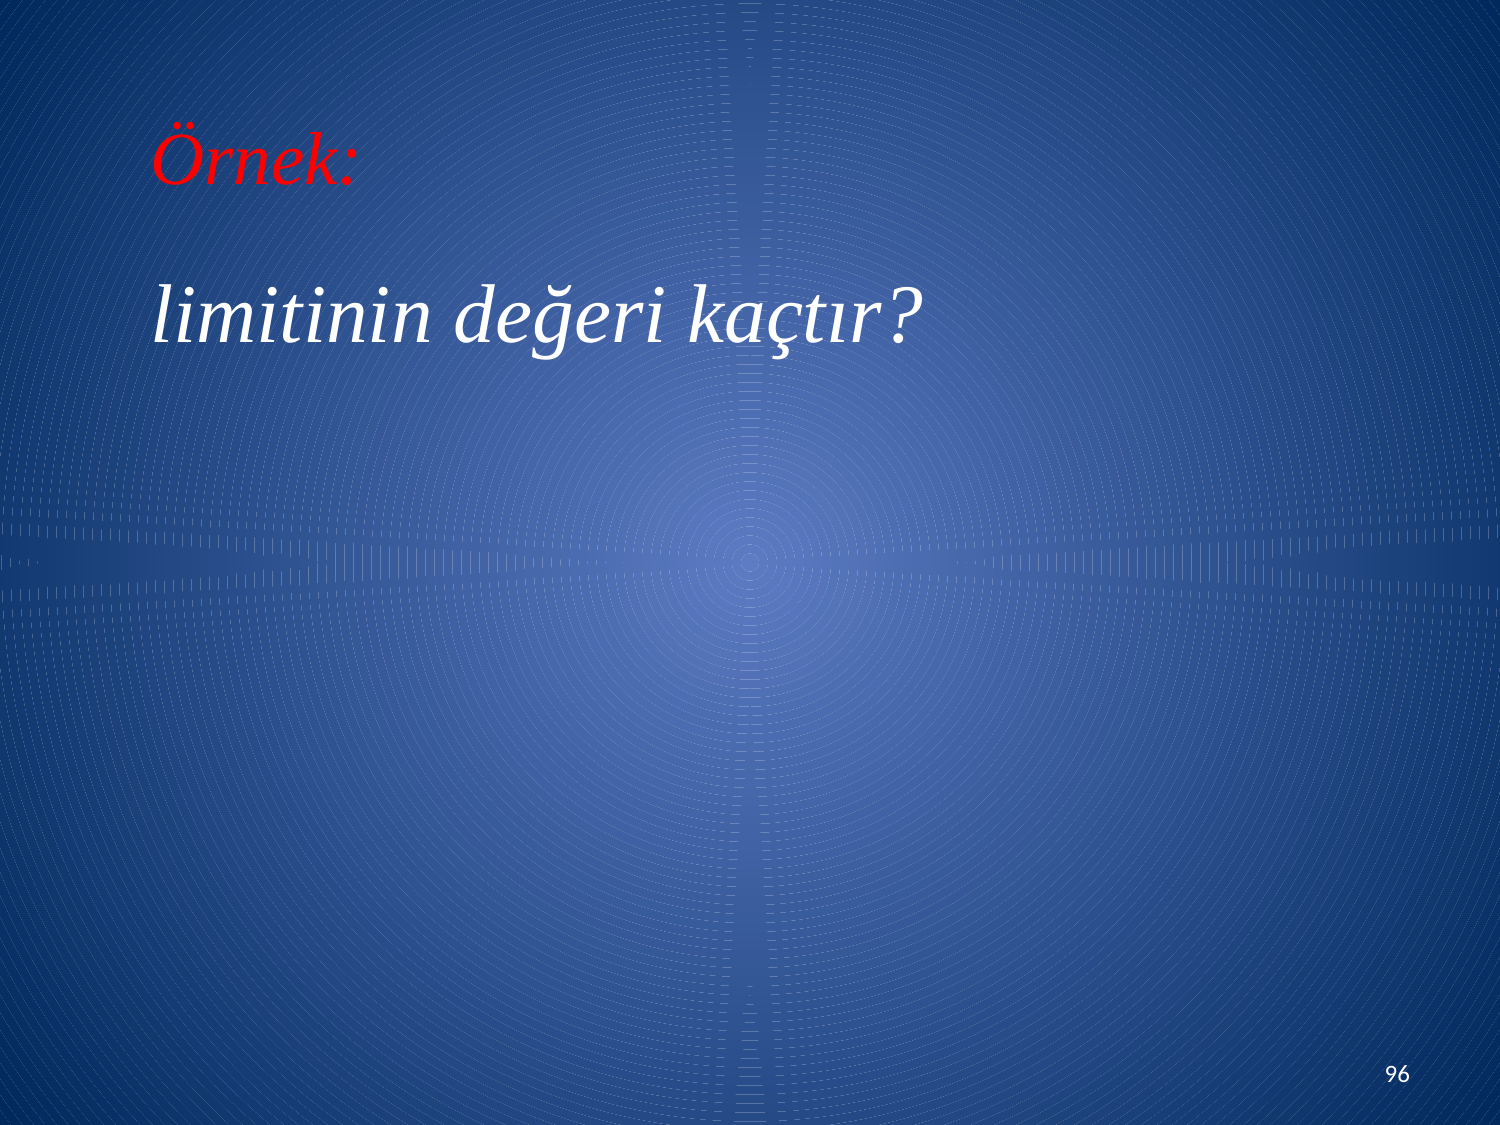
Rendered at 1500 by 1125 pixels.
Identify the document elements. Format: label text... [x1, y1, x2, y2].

slide_number 96 [1074, 1042, 1425, 1103]
